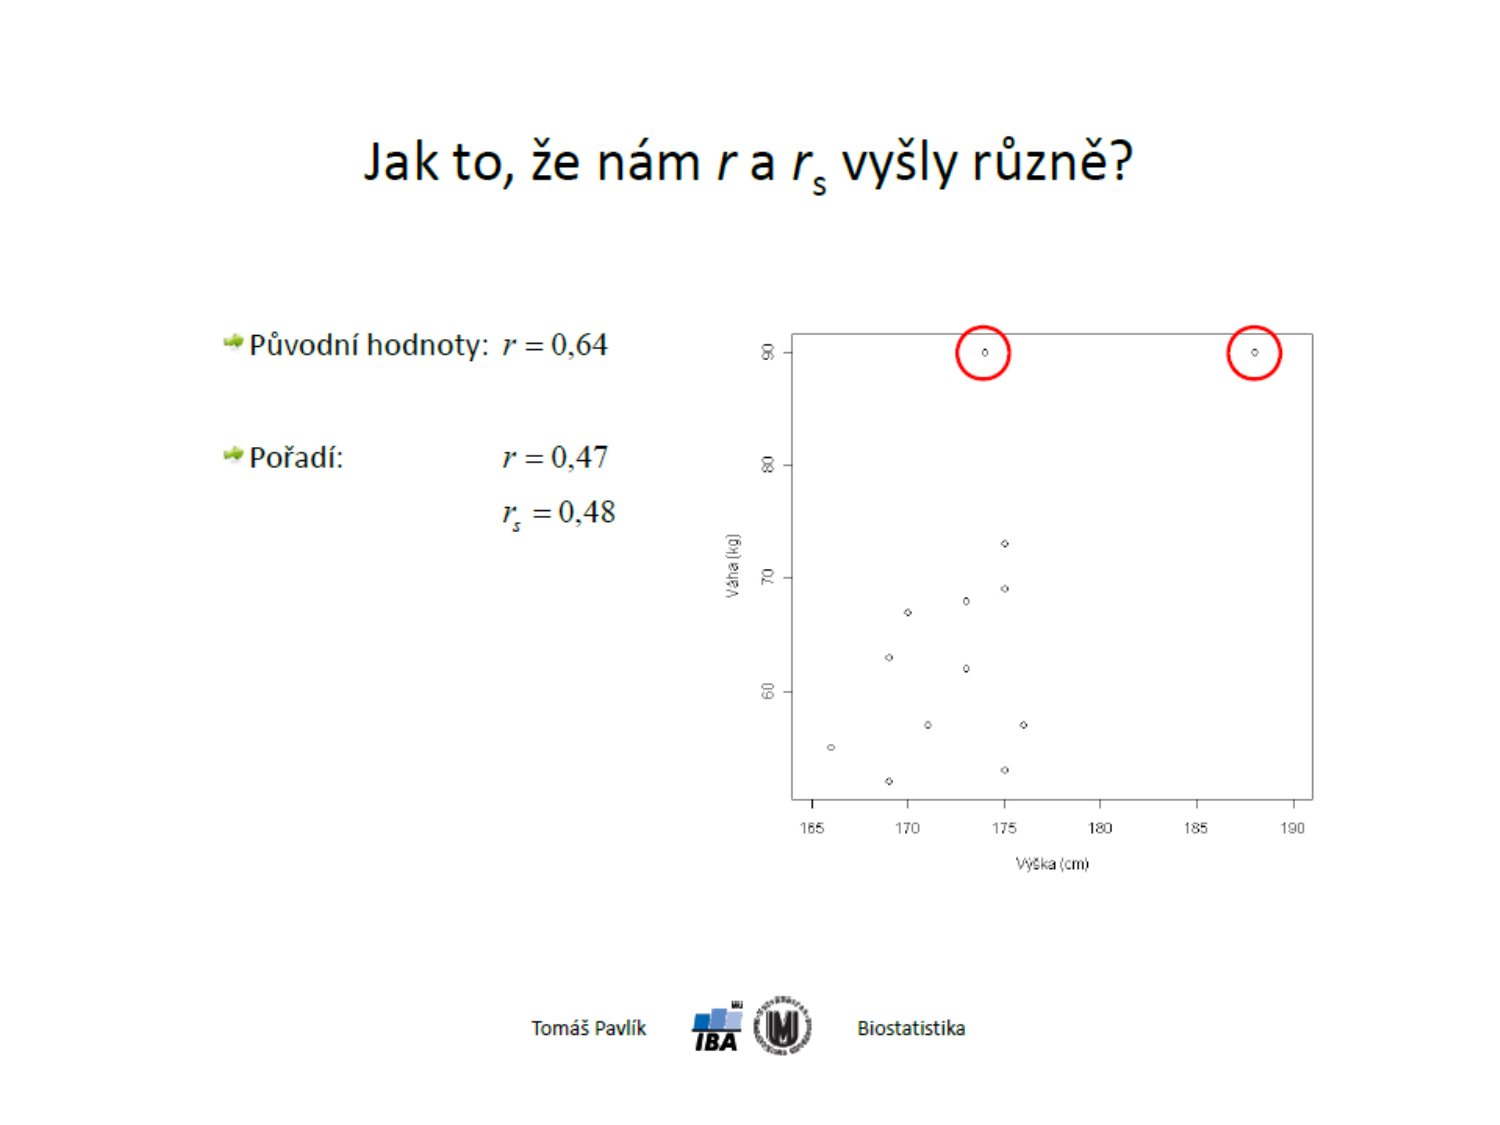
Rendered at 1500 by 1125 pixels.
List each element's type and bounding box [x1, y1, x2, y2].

picture [83, 63, 1417, 1062]
